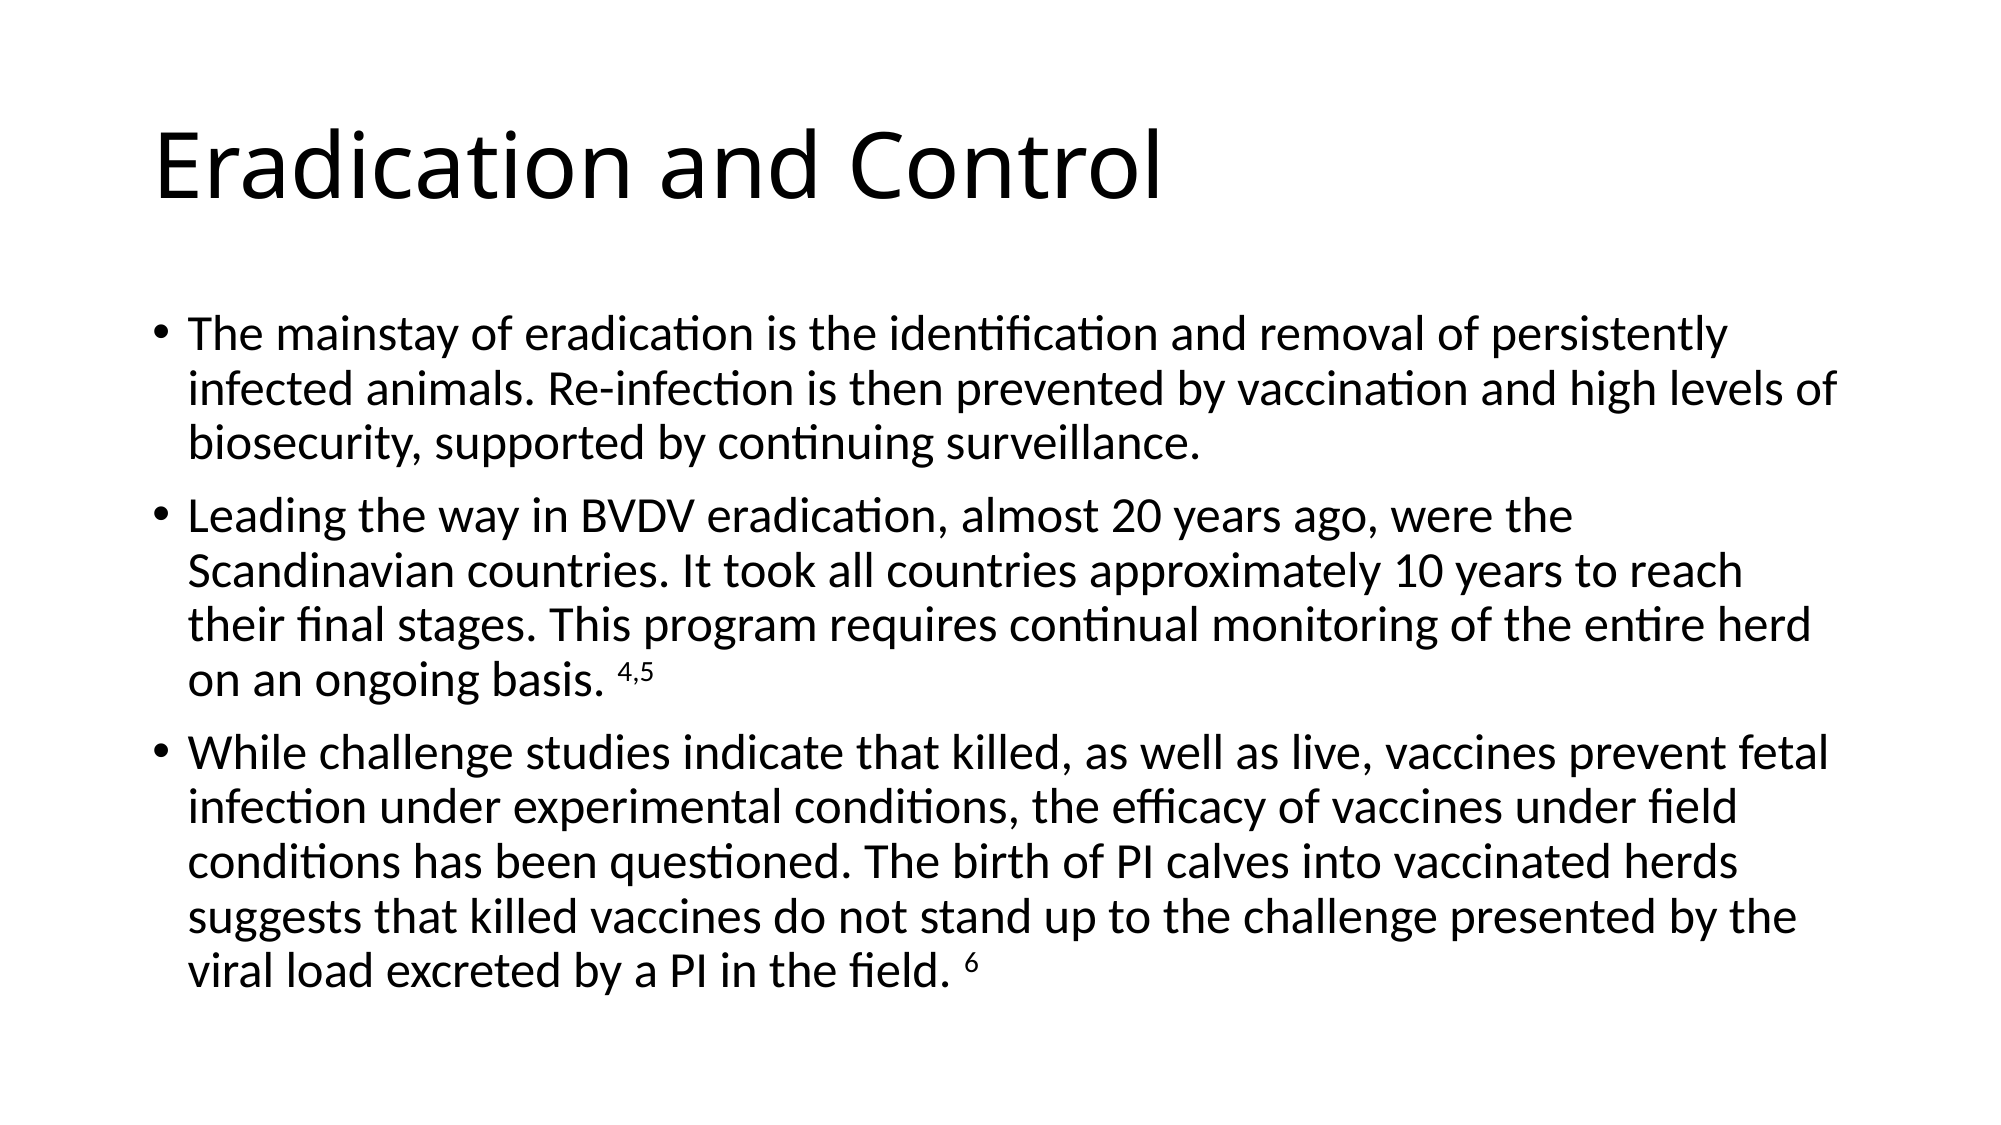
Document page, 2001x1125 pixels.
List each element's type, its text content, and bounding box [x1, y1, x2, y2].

list The mainstay of eradication is the identification and removal of persistently infected animals. Re-infection is then prevented by vaccination and high levels of biosecurity, supported by continuing surveillance. Leading the way in BVDV eradication, almost 20 years ago, were the Scandinavian countries. It took all countries approximately 10 years to reach their final stages. This program requires continual monitoring of the entire herd on an ongoing basis. 4,5 While challenge studies indicate that killed, as well as live, vaccines prevent fetal infection under experimental conditions, the efficacy of vaccines under field conditions has been questioned. The birth of PI calves into vaccinated herds suggests that killed vaccines do not stand up to the challenge presented by the viral load excreted by a PI in the field. 6 [137, 299, 1863, 1014]
title Eradication and Control [137, 59, 1863, 278]
